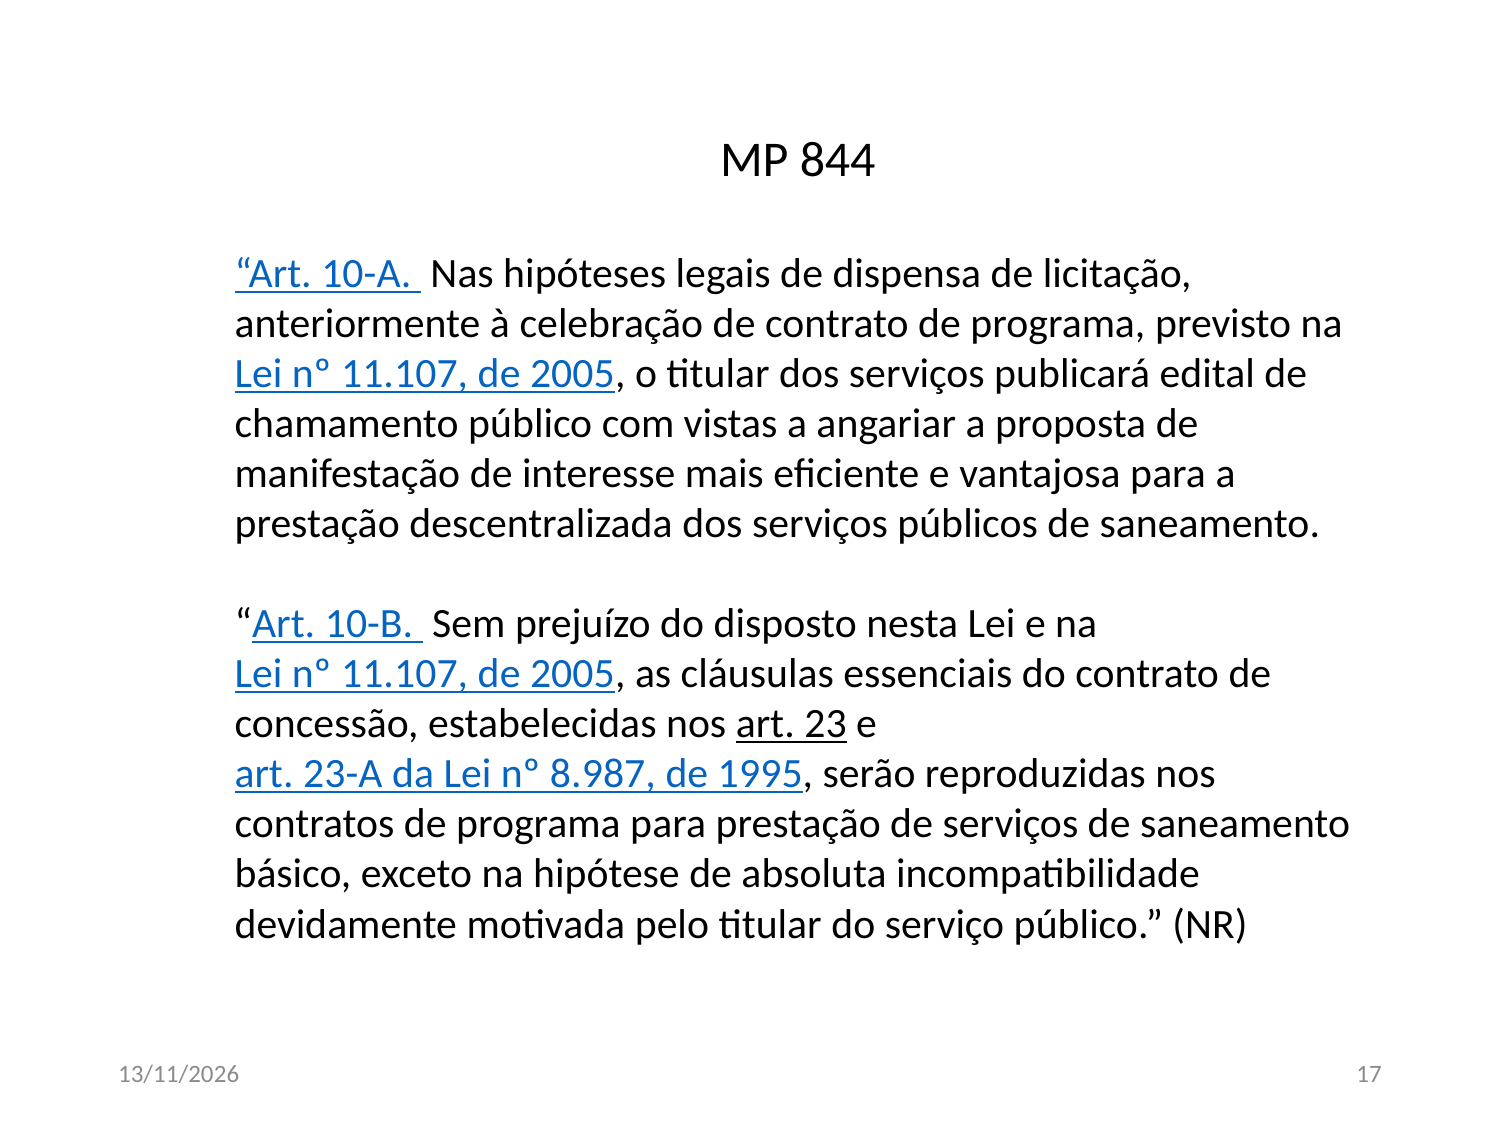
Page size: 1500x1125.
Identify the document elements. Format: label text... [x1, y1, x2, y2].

slide_number 17 [1059, 1042, 1397, 1103]
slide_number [103, 1042, 441, 1103]
text_box MP 844 “Art. 10-A. Nas hipóteses legais de dispensa de licitação, anteriormente à celebração de contrato de programa, previsto na Lei nº 11.107, de 2005, o titular dos serviços publicará edital de chamamento público com vistas a angariar a proposta de manifestação de interesse mais eficiente e vantajosa para a prestação descentralizada dos serviços públicos de saneamento. “Art. 10-B. Sem prejuízo do disposto nesta Lei e na Lei nº 11.107, de 2005, as cláusulas essenciais do contrato de concessão, estabelecidas nos art. 23 e art. 23-A da Lei nº 8.987, de 1995, serão reproduzidas nos contratos de programa para prestação de serviços de saneamento básico, exceto na hipótese de absoluta incompatibilidade devidamente motivada pelo titular do serviço público.” (NR) [219, 118, 1376, 1004]
